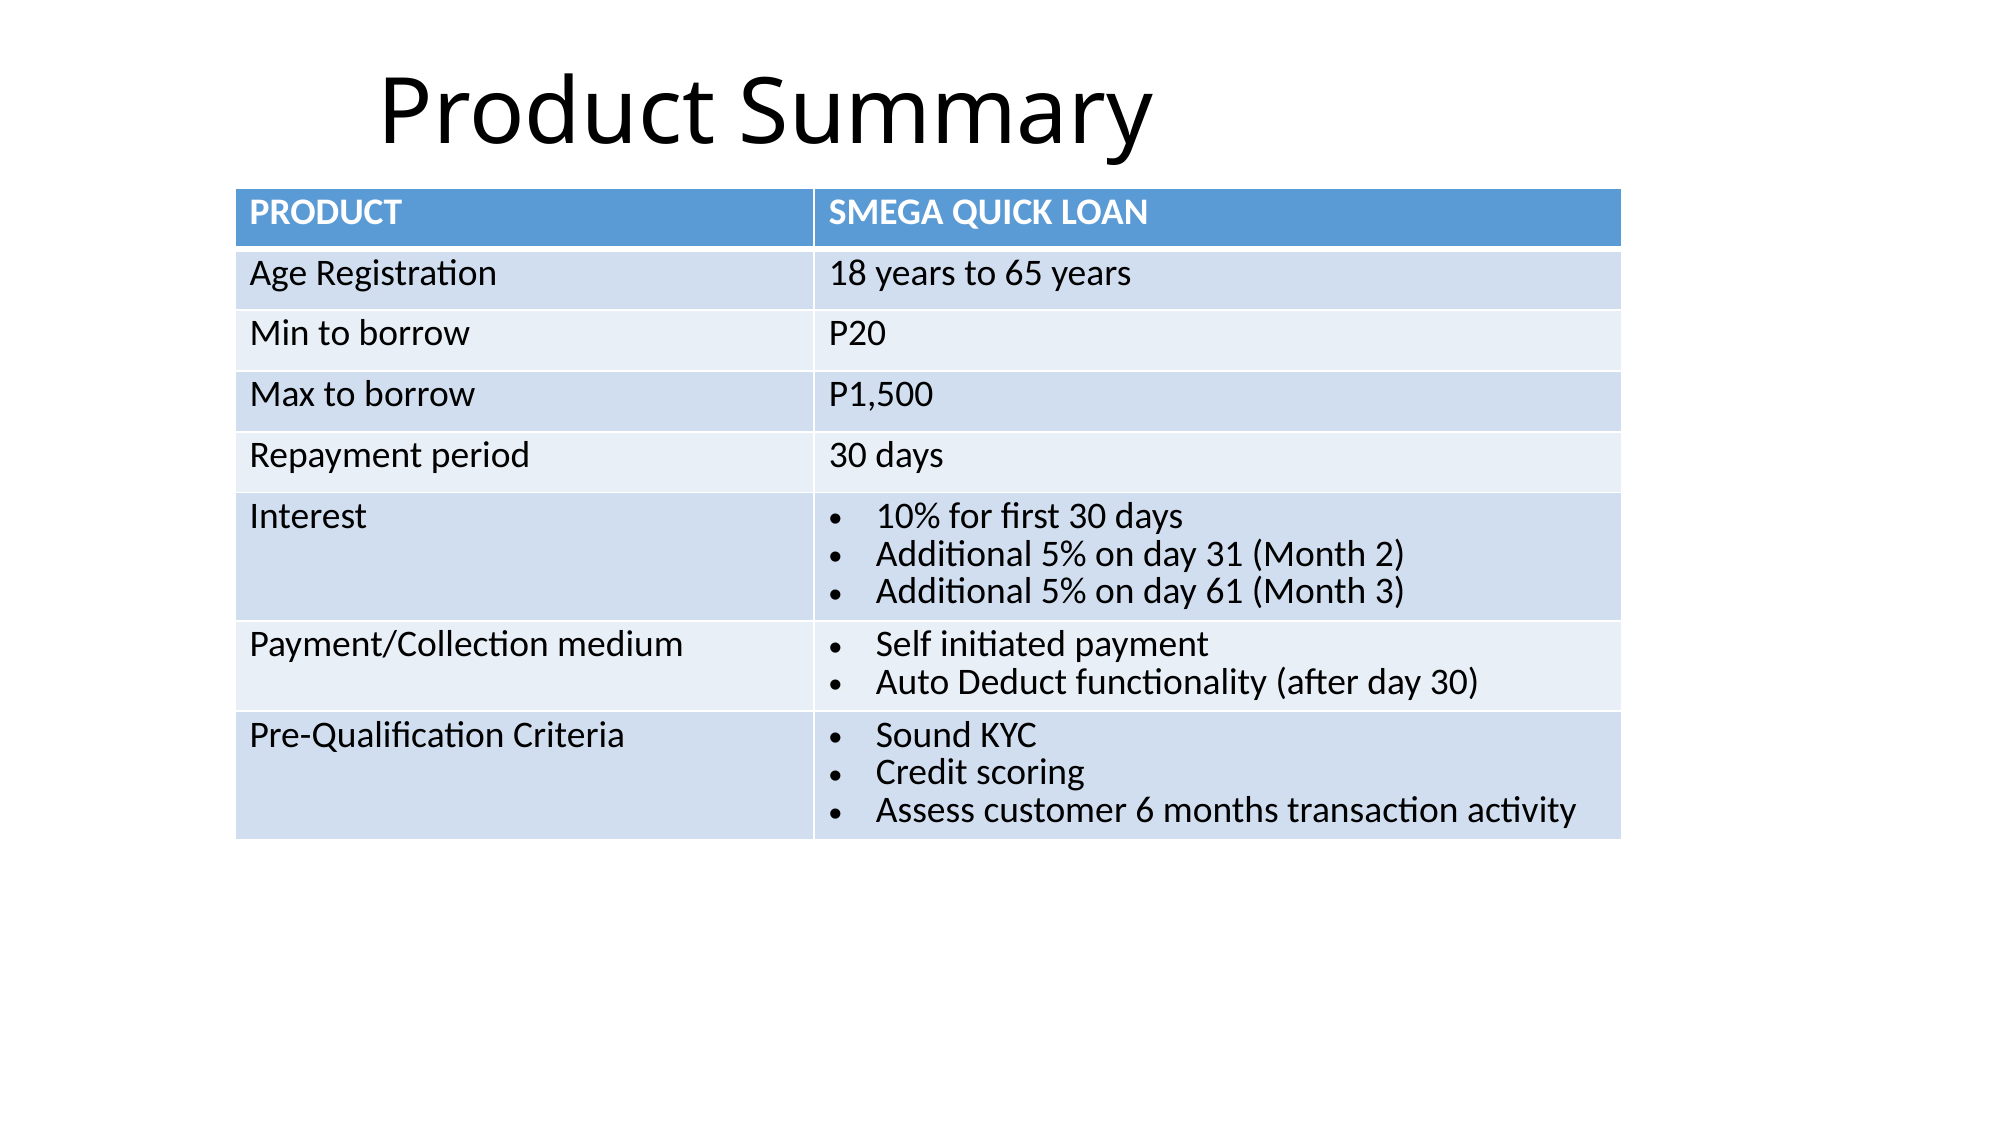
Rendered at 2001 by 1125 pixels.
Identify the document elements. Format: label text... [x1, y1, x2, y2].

table_cell Max to borrow [236, 372, 813, 431]
table_cell P1,500 [815, 372, 1621, 431]
table_cell Age Registration [236, 252, 813, 309]
table_header SMEGA QUICK LOAN [815, 189, 1621, 246]
title Product Summary [363, 53, 1471, 175]
table_cell 30 days [815, 433, 1621, 492]
table_cell Repayment period [236, 433, 813, 492]
table_cell Interest [236, 493, 813, 620]
table_cell Payment/Collection medium [236, 622, 813, 710]
table_cell P20 [815, 311, 1621, 370]
table_header PRODUCT [236, 189, 813, 246]
table_cell Min to borrow [236, 311, 813, 370]
table_cell Self initiated payment Auto Deduct functionality (after day 30) [815, 622, 1621, 710]
table_cell Sound KYC Credit scoring Assess customer 6 months transaction activity [815, 712, 1621, 839]
table_cell Pre-Qualification Criteria [236, 712, 813, 839]
table_cell 10% for first 30 days Additional 5% on day 31 (Month 2) Additional 5% on day 61 (Month 3) [815, 493, 1621, 620]
table_cell 18 years to 65 years [815, 252, 1621, 309]
